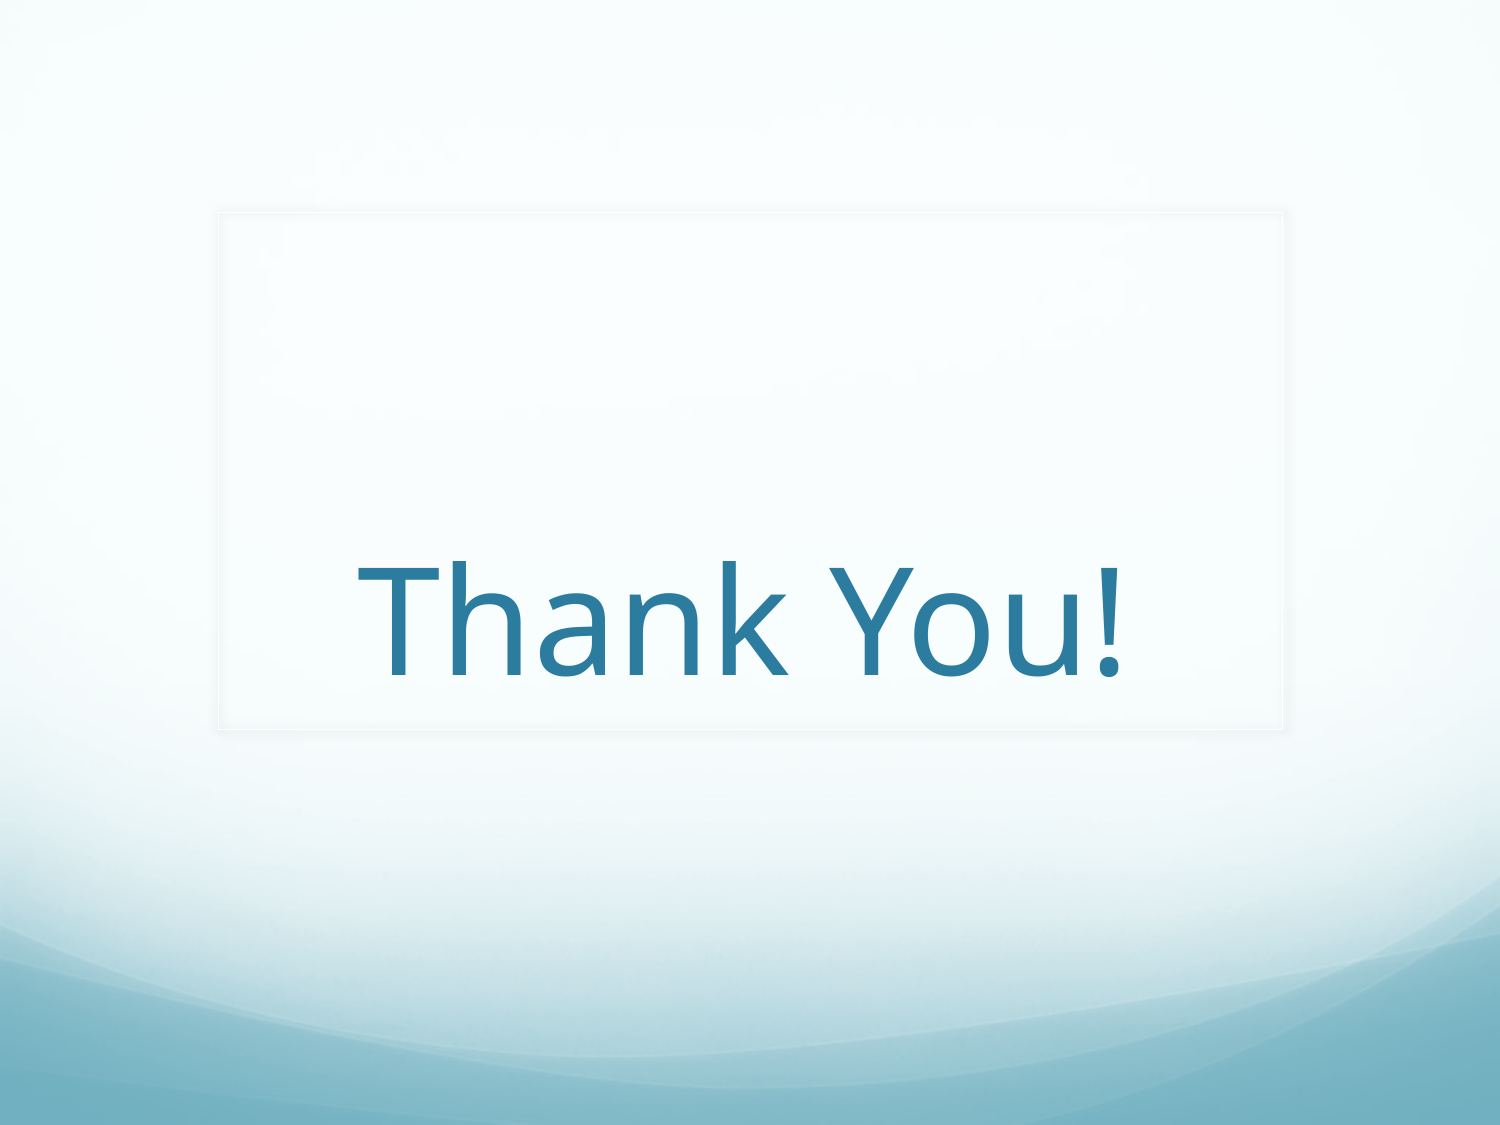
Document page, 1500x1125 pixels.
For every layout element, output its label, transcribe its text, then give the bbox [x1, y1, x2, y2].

title Thank You! [99, 337, 1388, 713]
